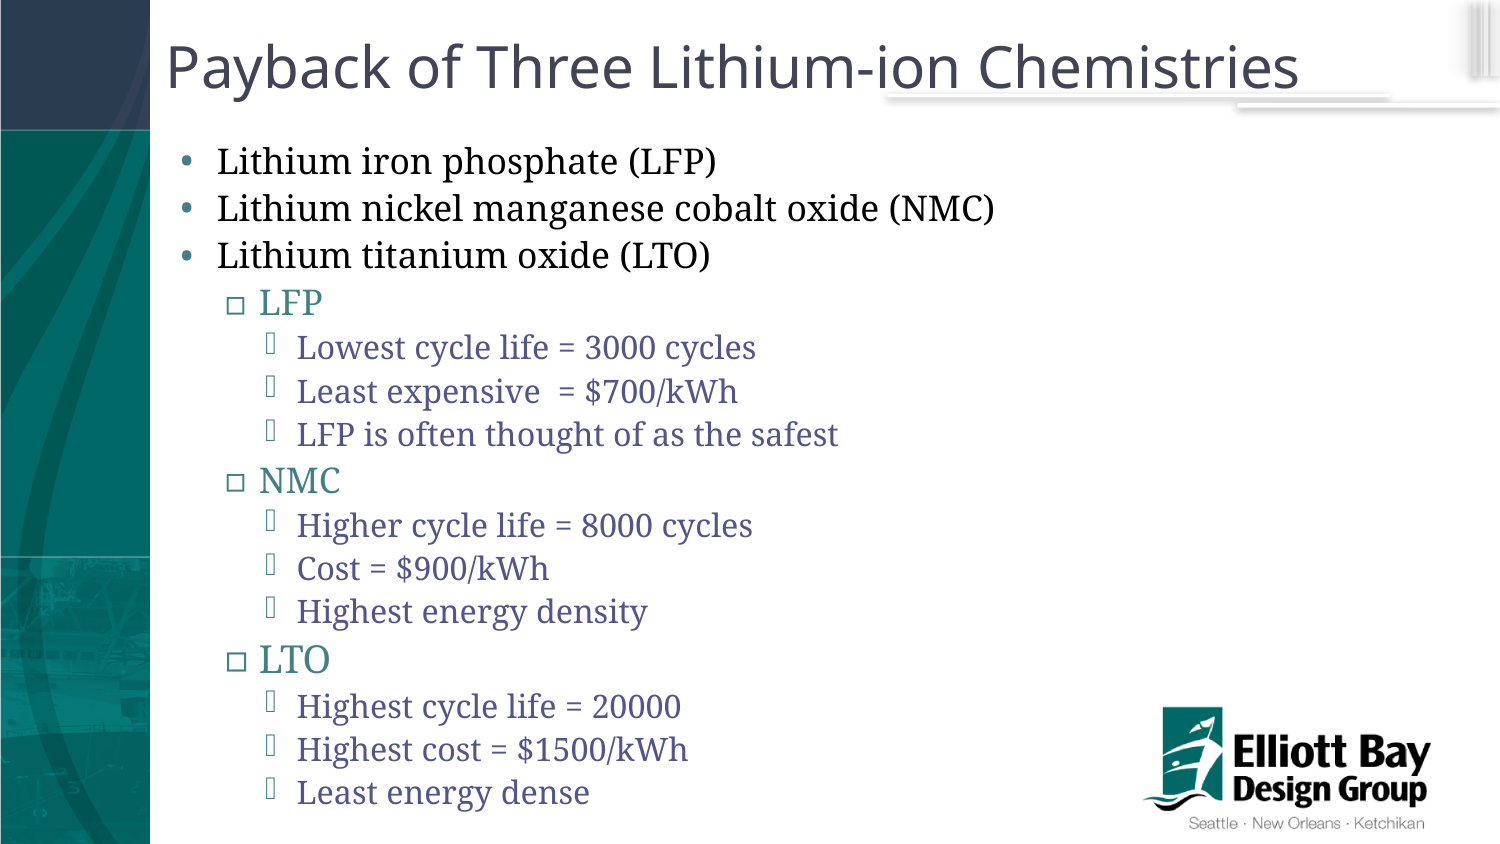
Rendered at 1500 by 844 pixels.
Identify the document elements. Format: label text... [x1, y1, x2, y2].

picture [0, 0, 1500, 844]
title Payback of Three Lithium-ion Chemistries [151, 0, 1500, 131]
list Lithium iron phosphate (LFP) Lithium nickel manganese cobalt oxide (NMC) Lithium titanium oxide (LTO) LFP Lowest cycle life = 3000 cycles Least expensive = $700/kWh LFP is often thought of as the safest NMC Higher cycle life = 8000 cycles Cost = $900/kWh Highest energy density LTO Highest cycle life = 20000 Highest cost = $1500/kWh Least energy dense [150, 131, 1500, 825]
